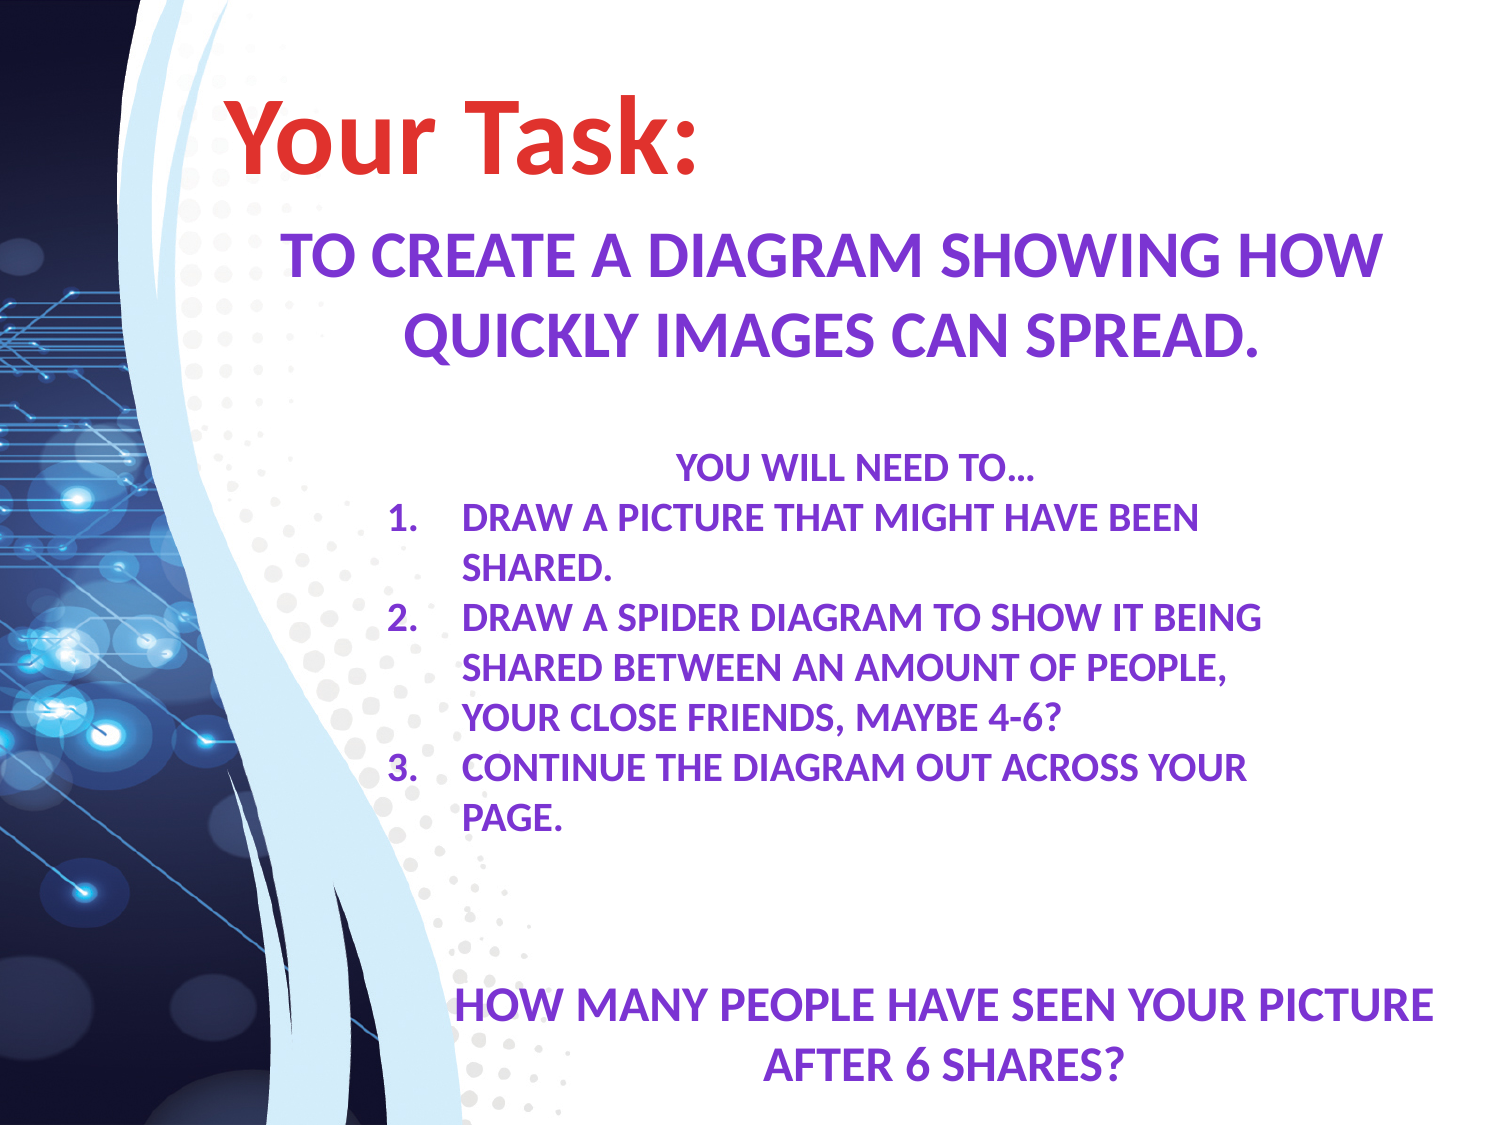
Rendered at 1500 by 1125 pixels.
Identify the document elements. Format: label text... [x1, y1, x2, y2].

text_box How many people have seen your picture after 6 shares? [389, 964, 1500, 1100]
text_box Your Task: [209, 54, 718, 205]
text_box To create a diagram showing how quickly images can spread. [206, 202, 1459, 378]
picture [0, 0, 1500, 1125]
text_box You will need to… Draw a picture that might have been shared. Draw a spider diagram to show it being shared between an amount of people, your close friends, maybe 4-6? Continue the diagram out across your page. [371, 432, 1341, 848]
